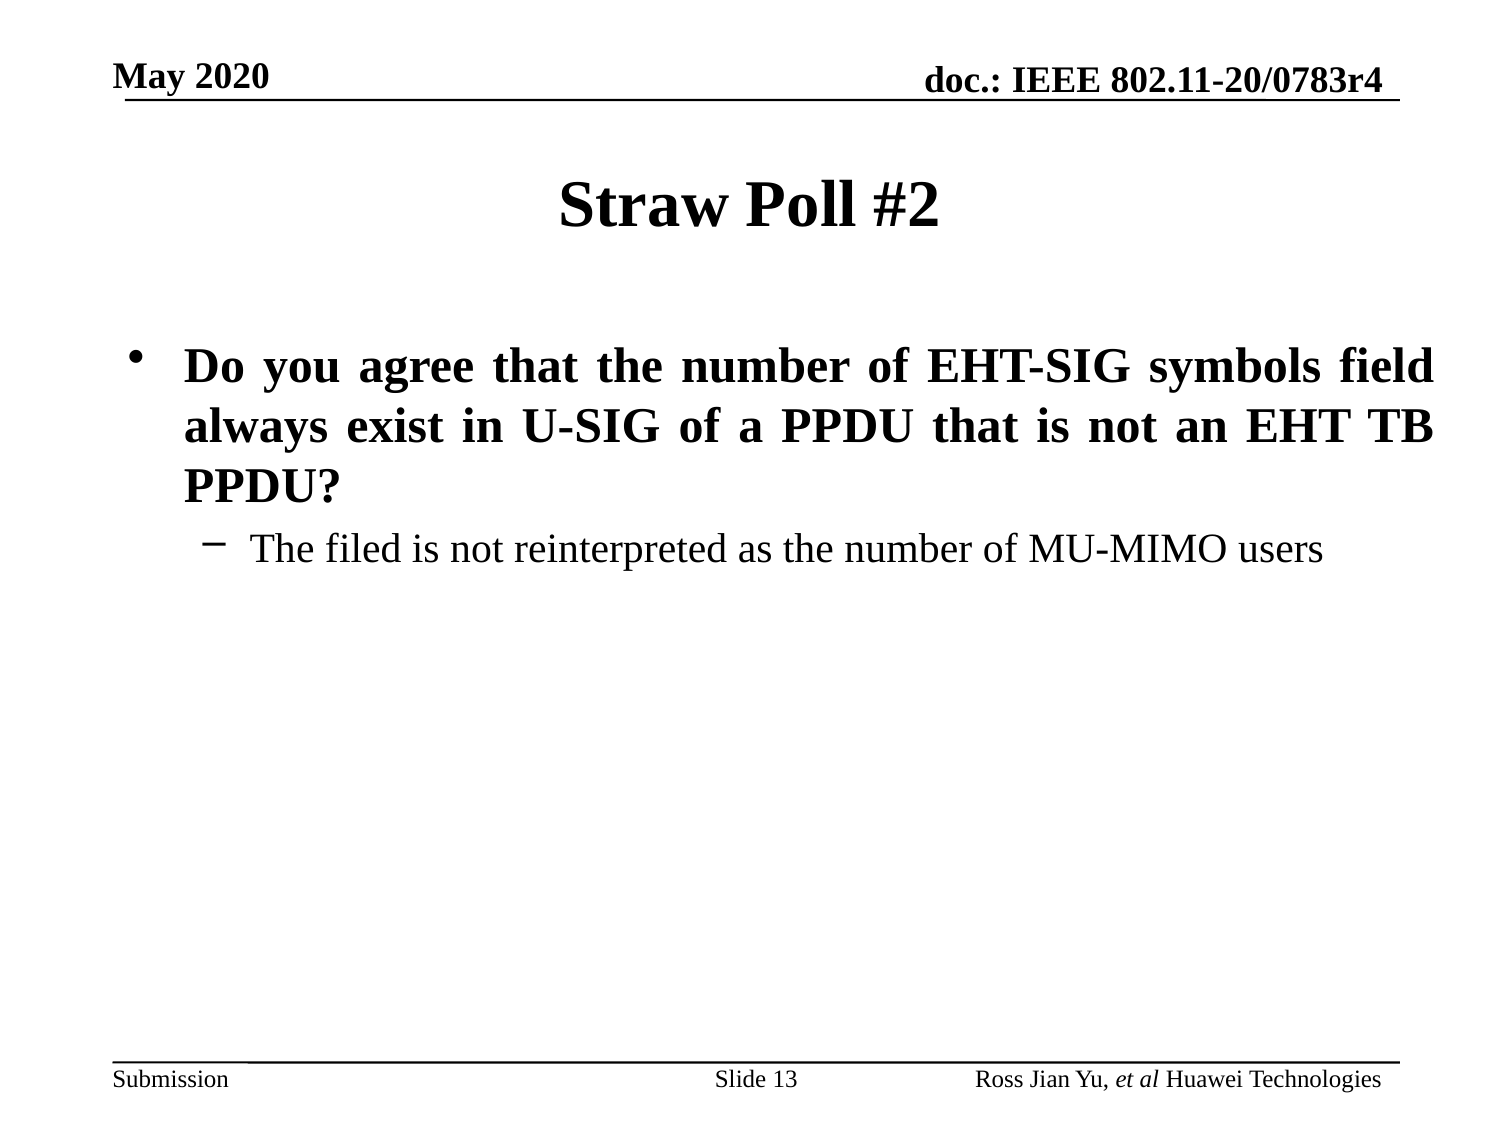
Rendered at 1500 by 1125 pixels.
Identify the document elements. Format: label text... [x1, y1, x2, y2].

slide_number Slide 13 [712, 1061, 800, 1093]
list Do you agree that the number of EHT-SIG symbols field always exist in U-SIG of a PPDU that is not an EHT TB PPDU? The filed is not reinterpreted as the number of MU-MIMO users [112, 324, 1451, 1001]
title Straw Poll #2 [112, 112, 1388, 288]
